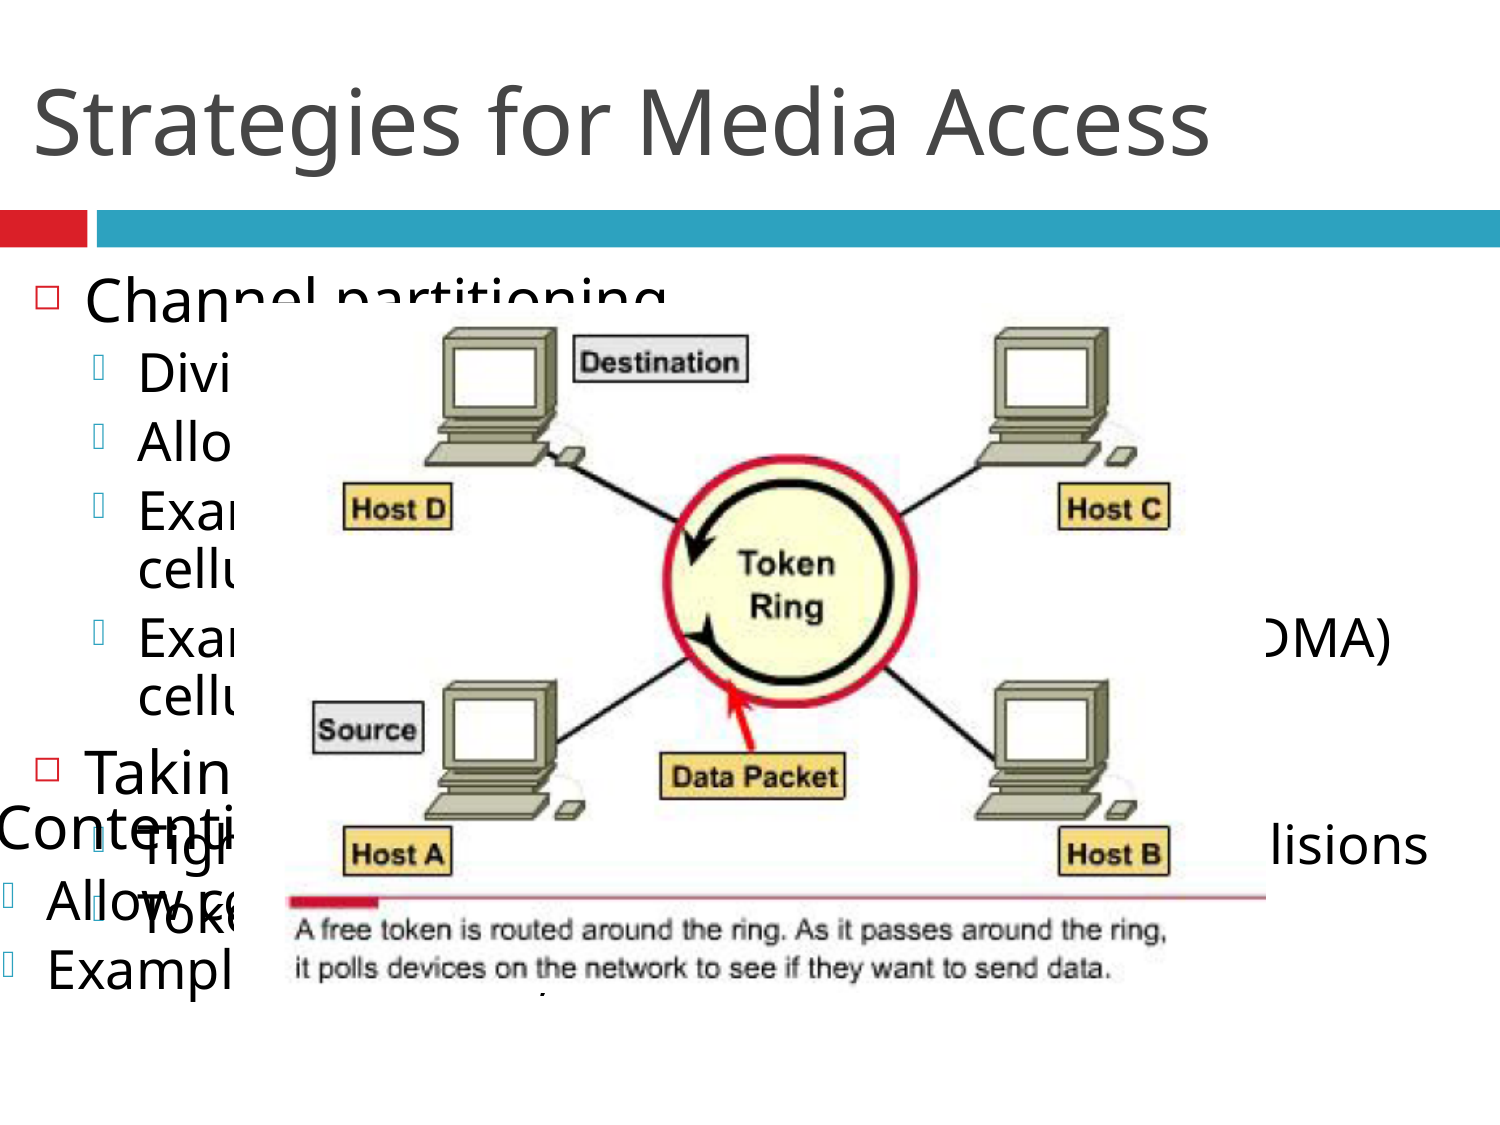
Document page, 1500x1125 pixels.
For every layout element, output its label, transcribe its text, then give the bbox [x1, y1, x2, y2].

list Channel partitioning Divide the resource into small pieces Allocate each piece to one host Example: Time Division Multi-Access (TDMA) cellular Example: Frequency Division Multi-Access (FDMA) cellular Taking turns Tightly coordinate shared access to avoid collisions Token Ring [24, 261, 1453, 854]
title Strategies for Media Access [24, 36, 1476, 201]
slide_number [17, 204, 71, 258]
picture [234, 303, 1266, 993]
text_box Contention Allow collisions, but use strategies to recover Examples: Ethernet, Wifi [0, 790, 1193, 1009]
